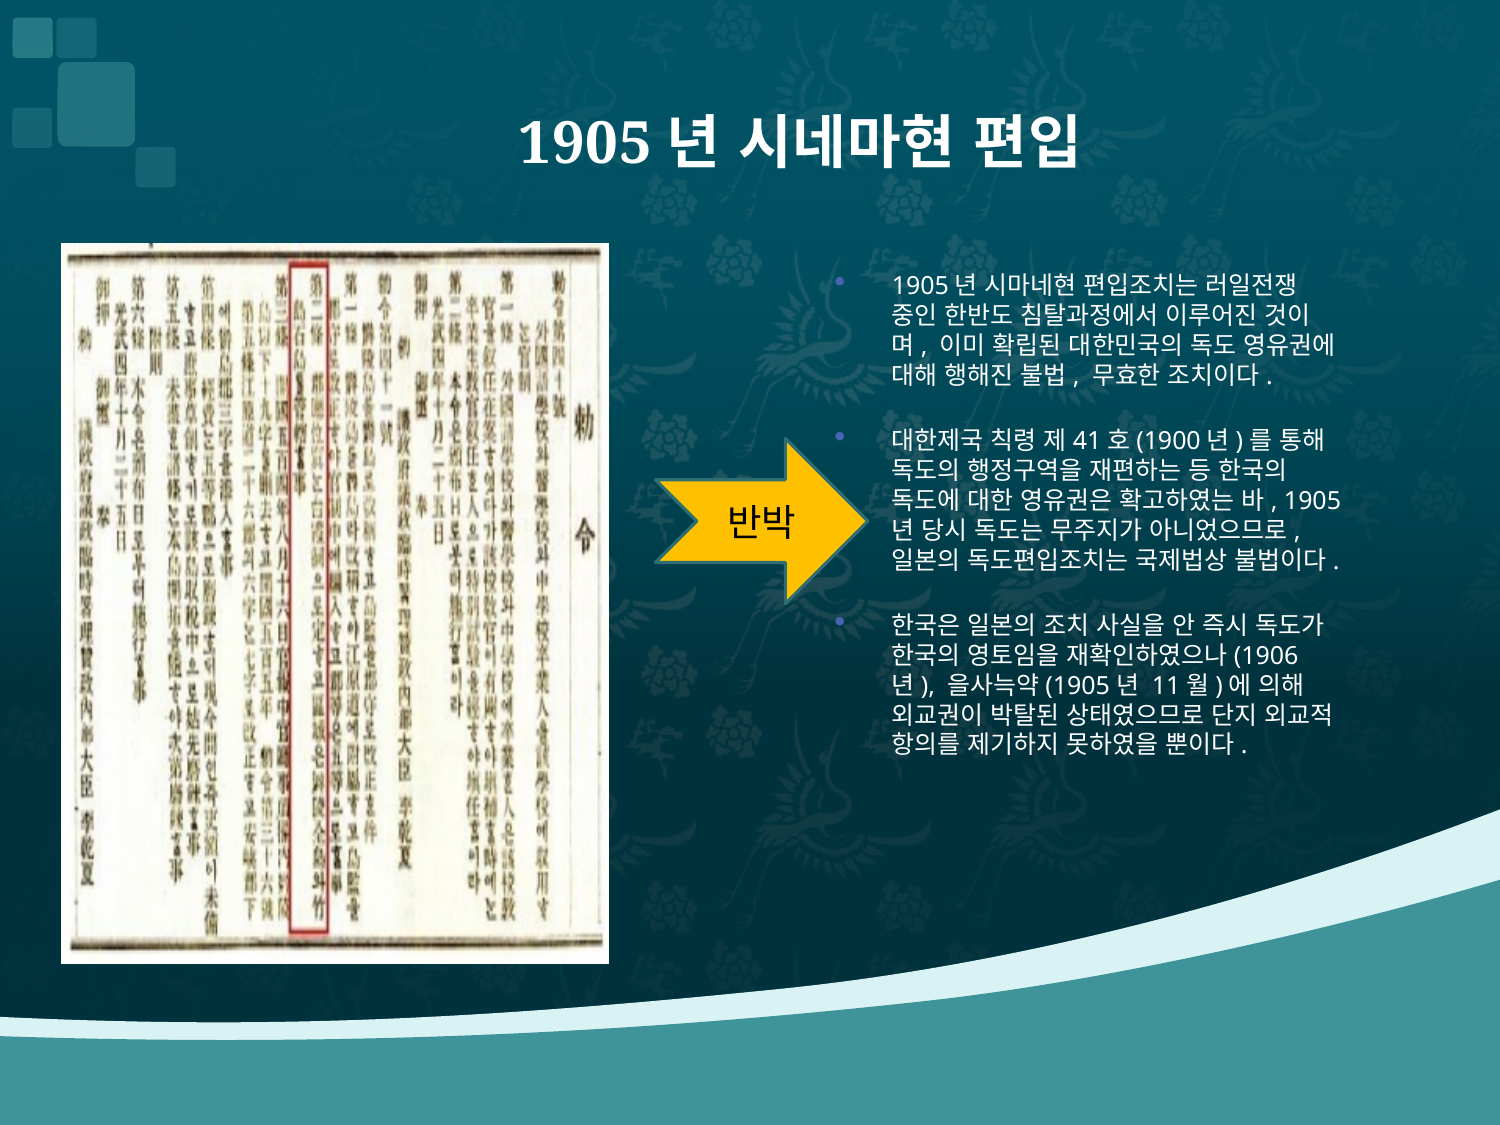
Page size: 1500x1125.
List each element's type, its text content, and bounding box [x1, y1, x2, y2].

text_box 반박 [654, 436, 820, 606]
picture [61, 243, 609, 965]
title 1905년 시네마현 편입 [187, 58, 1414, 223]
text_box 1905년 시마네현 편입조치는 러일전쟁 중인 한반도 침탈과정에서 이루어진 것이며, 이미 확립된 대한민국의 독도 영유권에 대해 행해진 불법, 무효한 조치이다. 대한제국 칙령 제41호(1900년)를 통해 독도의 행정구역을 재편하는 등 한국의 독도에 대한 영유권은 확고하였는 바, 1905년 당시 독도는 무주지가 아니었으므로, 일본의 독도편입조치는 국제법상 불법이다. 한국은 일본의 조치 사실을 안 즉시 독도가 한국의 영토임을 재확인하였으나(1906년), 을사늑약(1905년 11월)에 의해 외교권이 박탈된 상태였으므로 단지 외교적 항의를 제기하지 못하였을 뿐이다. [820, 262, 1359, 870]
